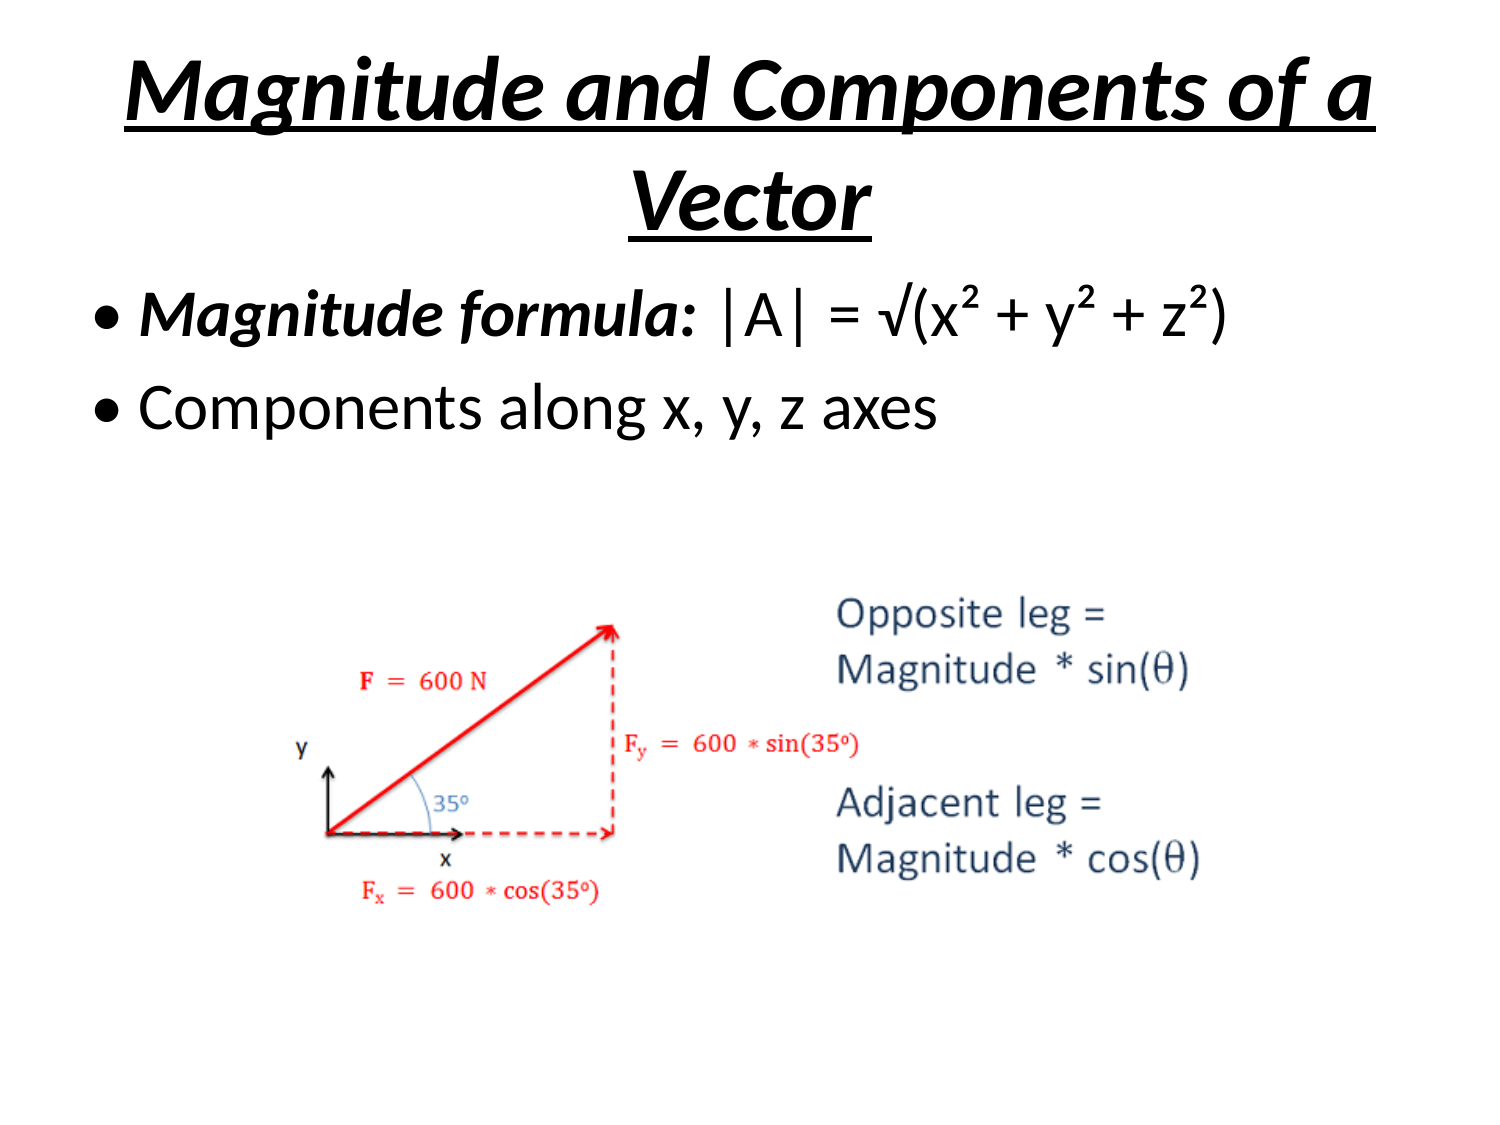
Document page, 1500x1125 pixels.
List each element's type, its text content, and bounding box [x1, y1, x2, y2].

title Magnitude and Components of a Vector [75, 45, 1425, 233]
list • Magnitude formula: |A| = √(x² + y² + z²) • Components along x, y, z axes [75, 262, 1425, 500]
picture [281, 558, 1219, 936]
